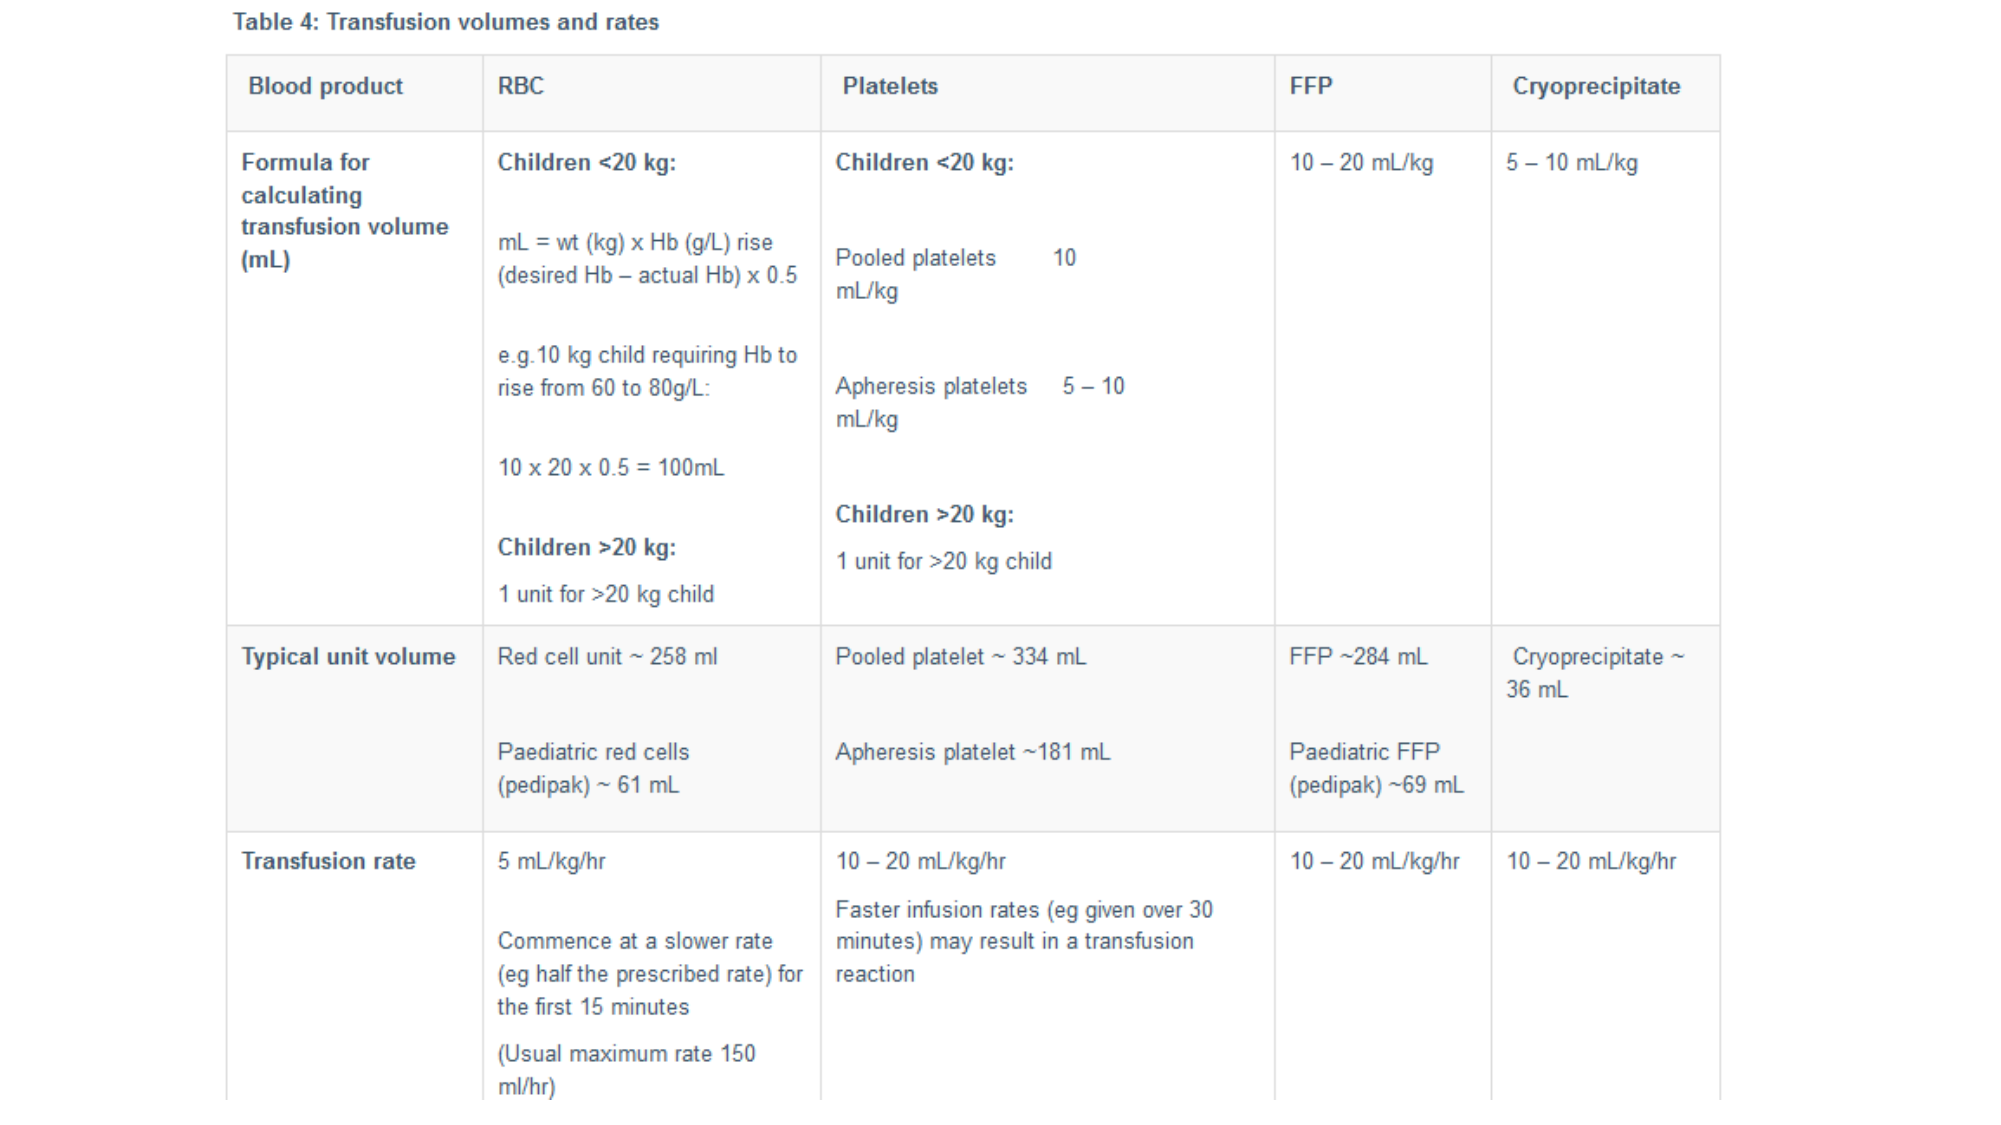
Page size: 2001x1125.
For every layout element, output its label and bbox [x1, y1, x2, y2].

picture [214, 0, 1744, 1100]
